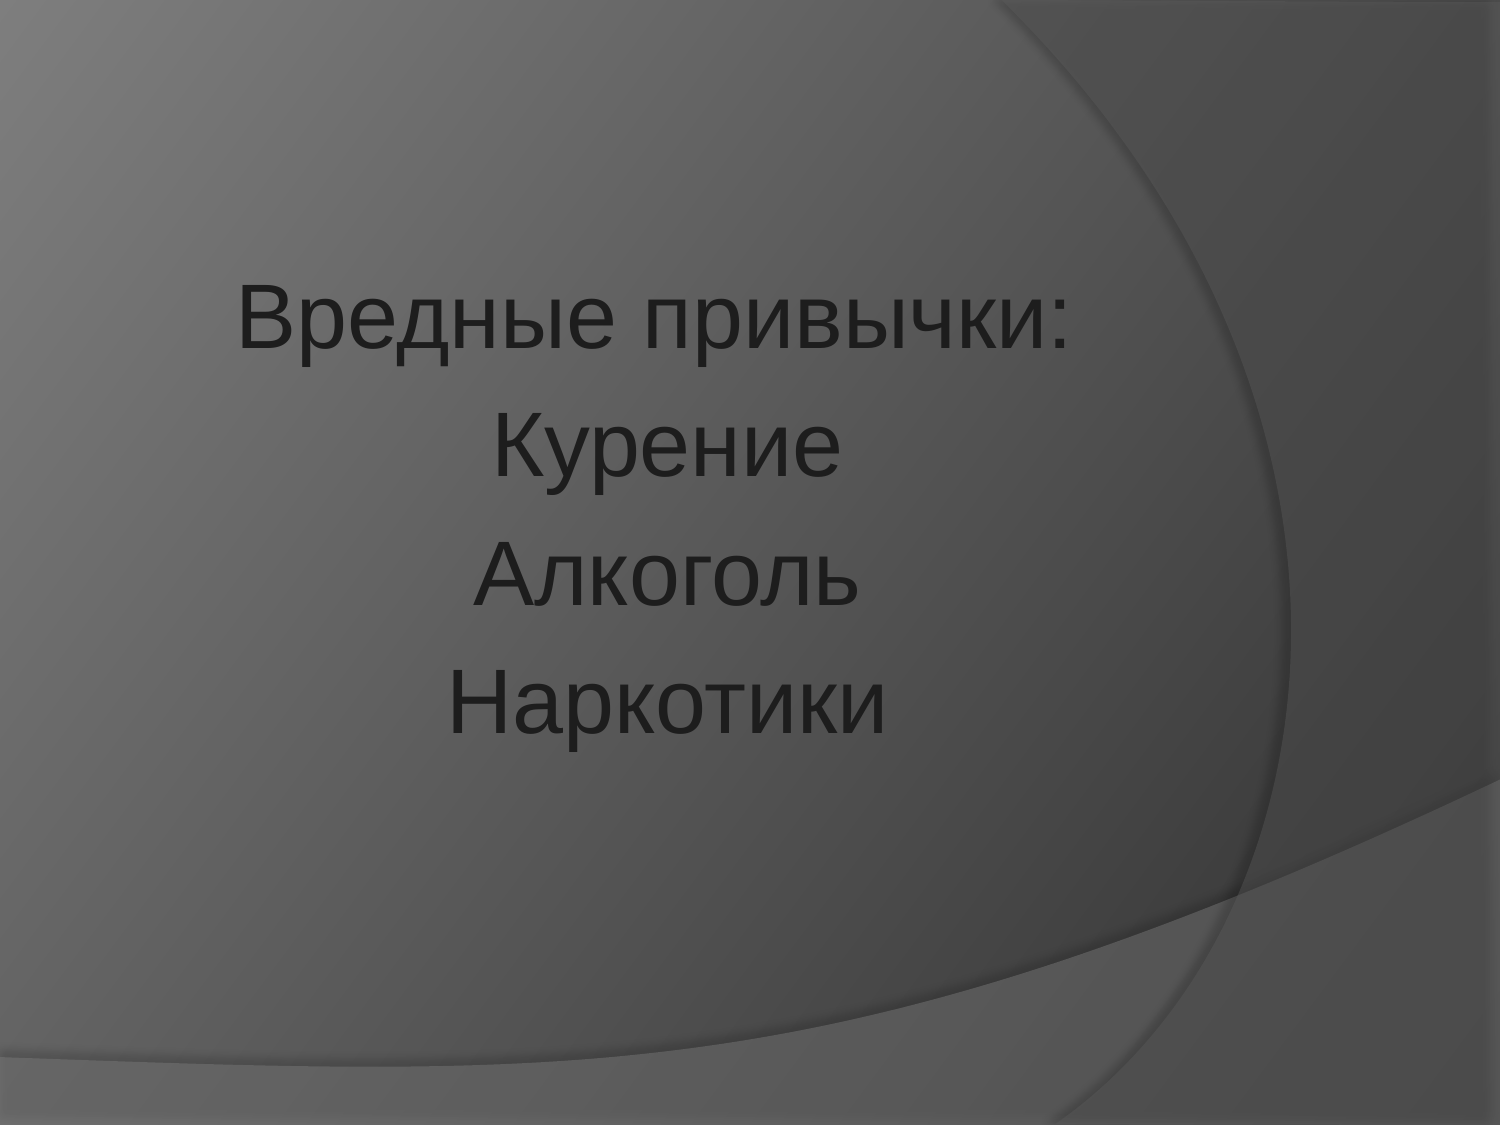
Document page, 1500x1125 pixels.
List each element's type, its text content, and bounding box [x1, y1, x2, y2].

list Вредные привычки: Курение Алкоголь Наркотики [112, 408, 1224, 752]
